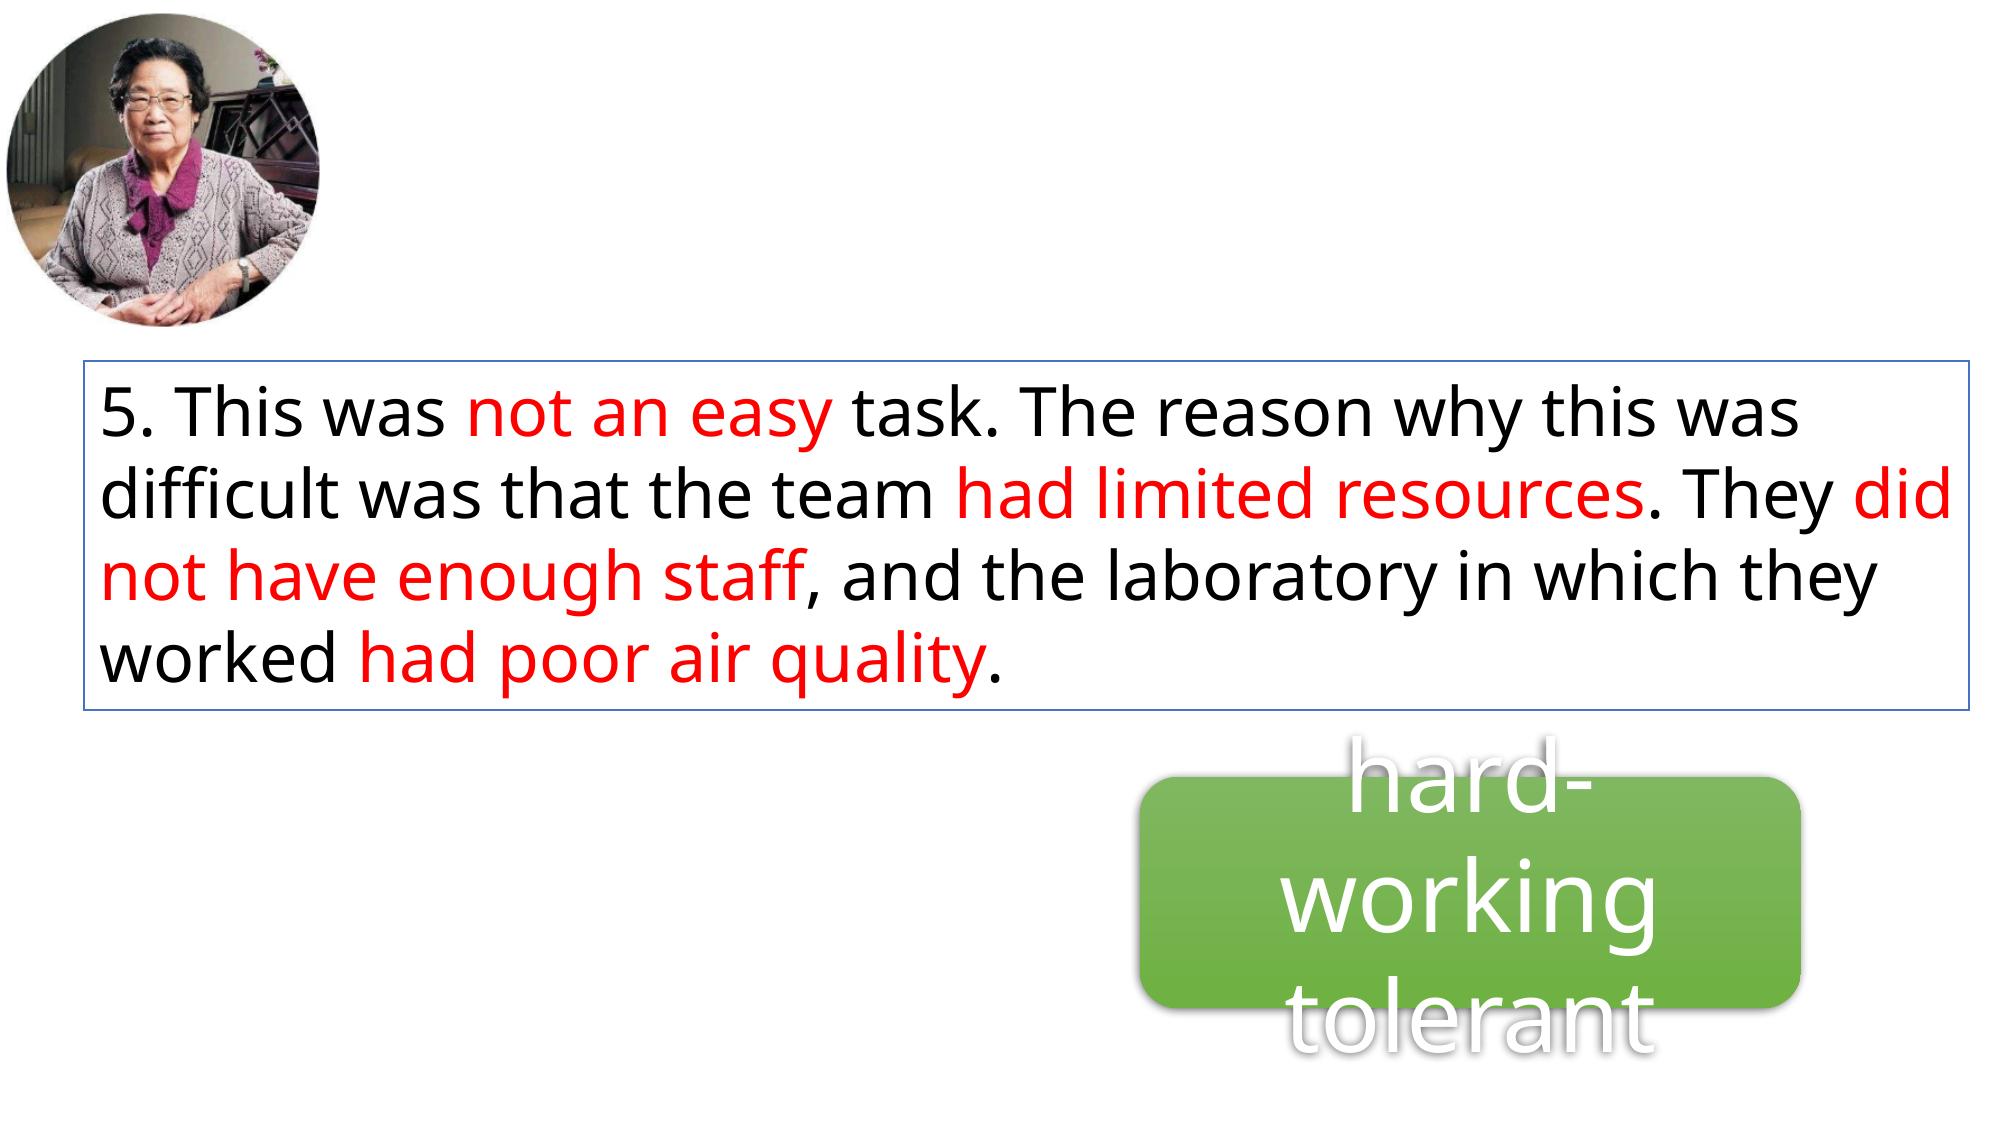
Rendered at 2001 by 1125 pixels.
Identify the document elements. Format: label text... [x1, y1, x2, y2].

text_box hard-working tolerant [1139, 776, 1802, 1009]
list 5. This was not an easy task. The reason why this was difficult was that the team had limited resources. They did not have enough staff, and the laboratory in which they worked had poor air quality. [83, 360, 1970, 711]
picture [0, 0, 324, 330]
